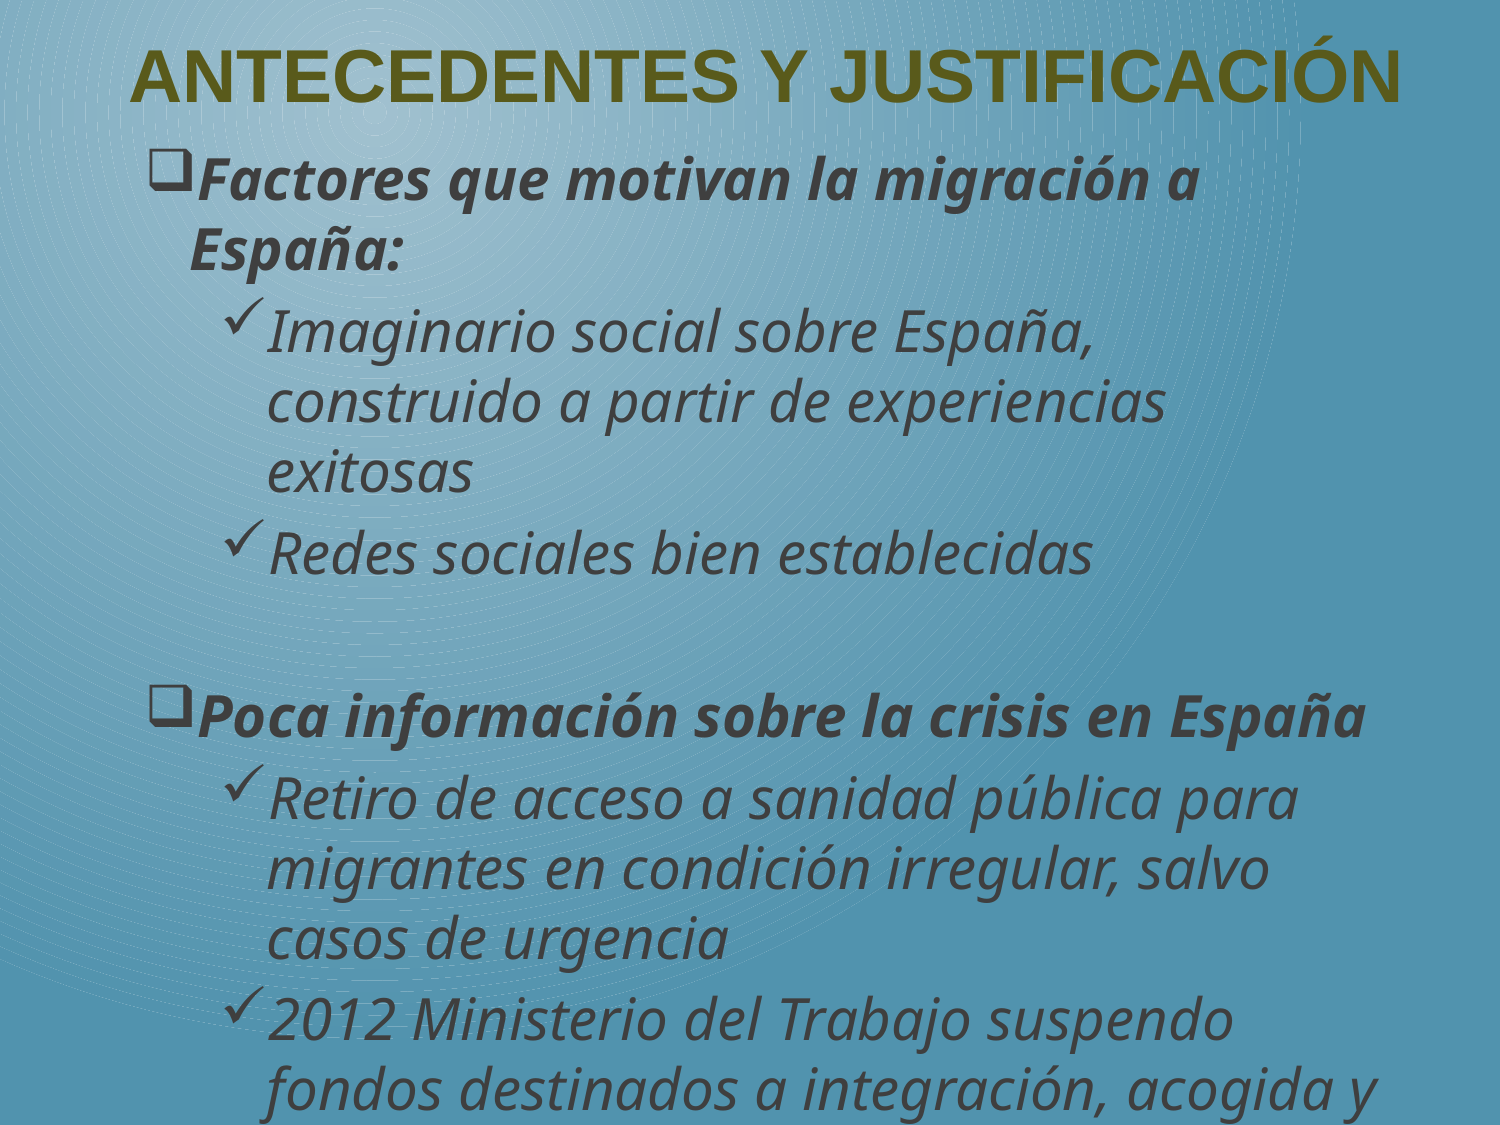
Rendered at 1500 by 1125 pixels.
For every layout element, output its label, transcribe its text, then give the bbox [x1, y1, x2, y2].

title Antecedentes y Justificación [113, 20, 1425, 145]
list Factores que motivan la migración a España: Imaginario social sobre España, construido a partir de experiencias exitosas Redes sociales bien establecidas Poca información sobre la crisis en España Retiro de acceso a sanidad pública para migrantes en condición irregular, salvo casos de urgencia 2012 Ministerio del Trabajo suspendo fondos destinados a integración, acogida y refuerzo educativo de migrantes [129, 145, 1395, 1110]
